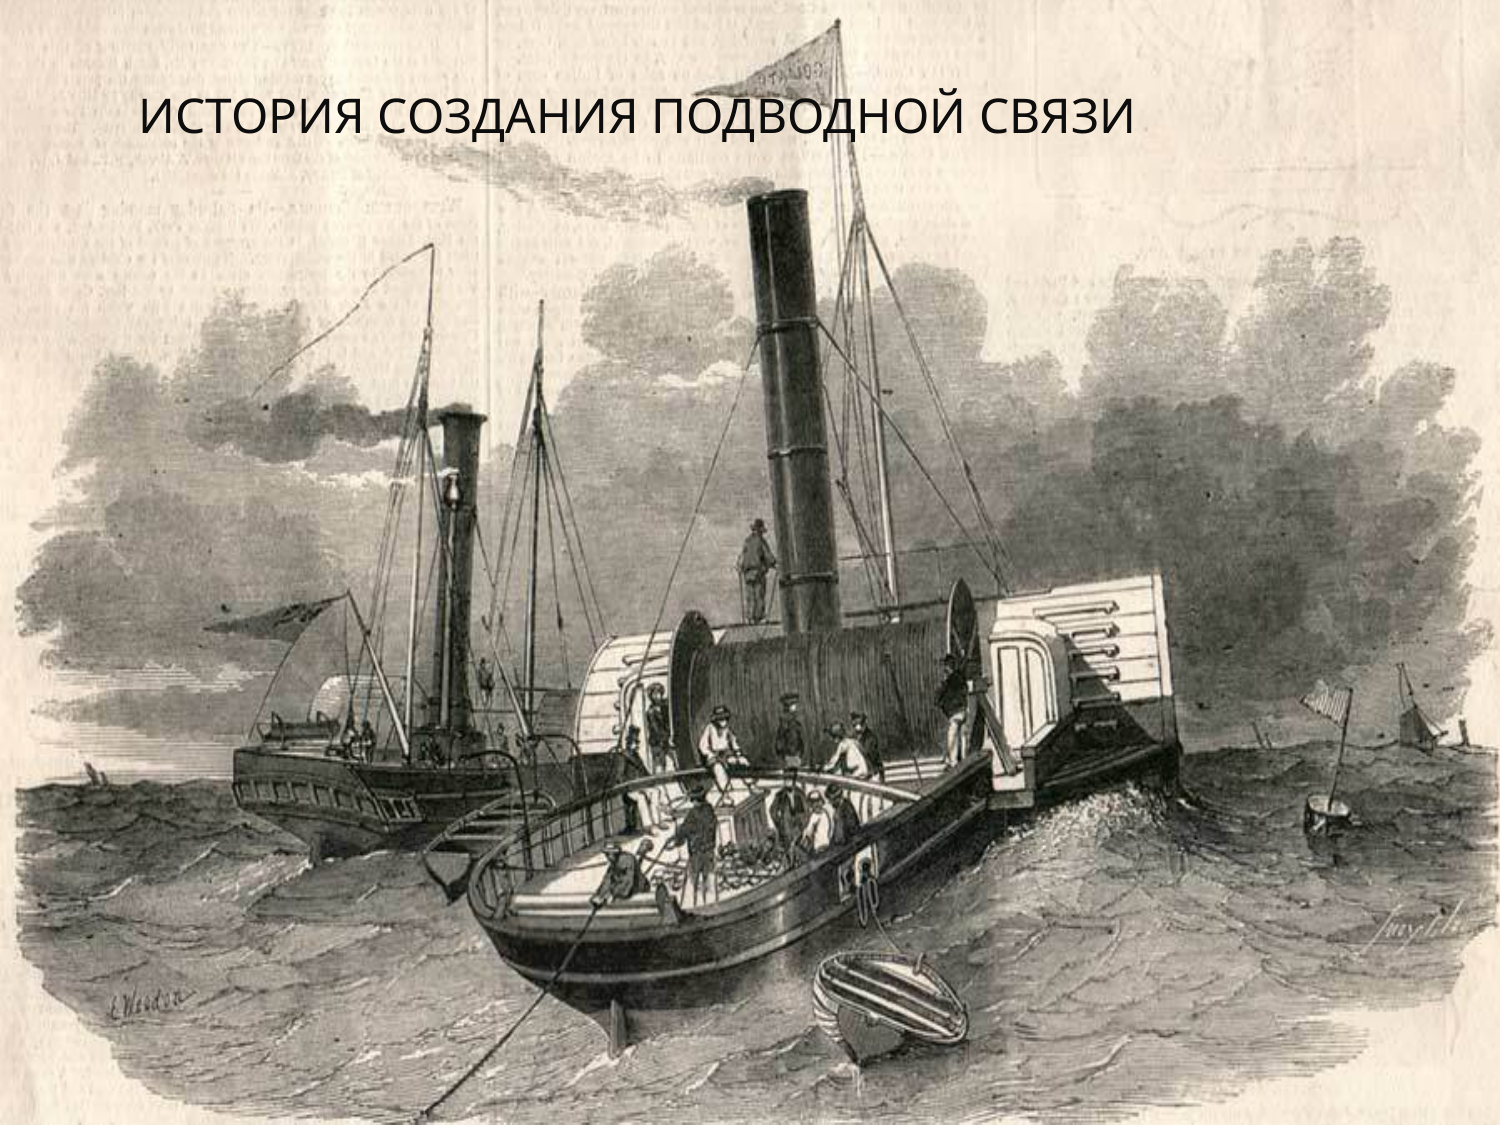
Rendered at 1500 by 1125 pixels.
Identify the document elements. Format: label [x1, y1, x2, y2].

list [0, 0, 1500, 1125]
